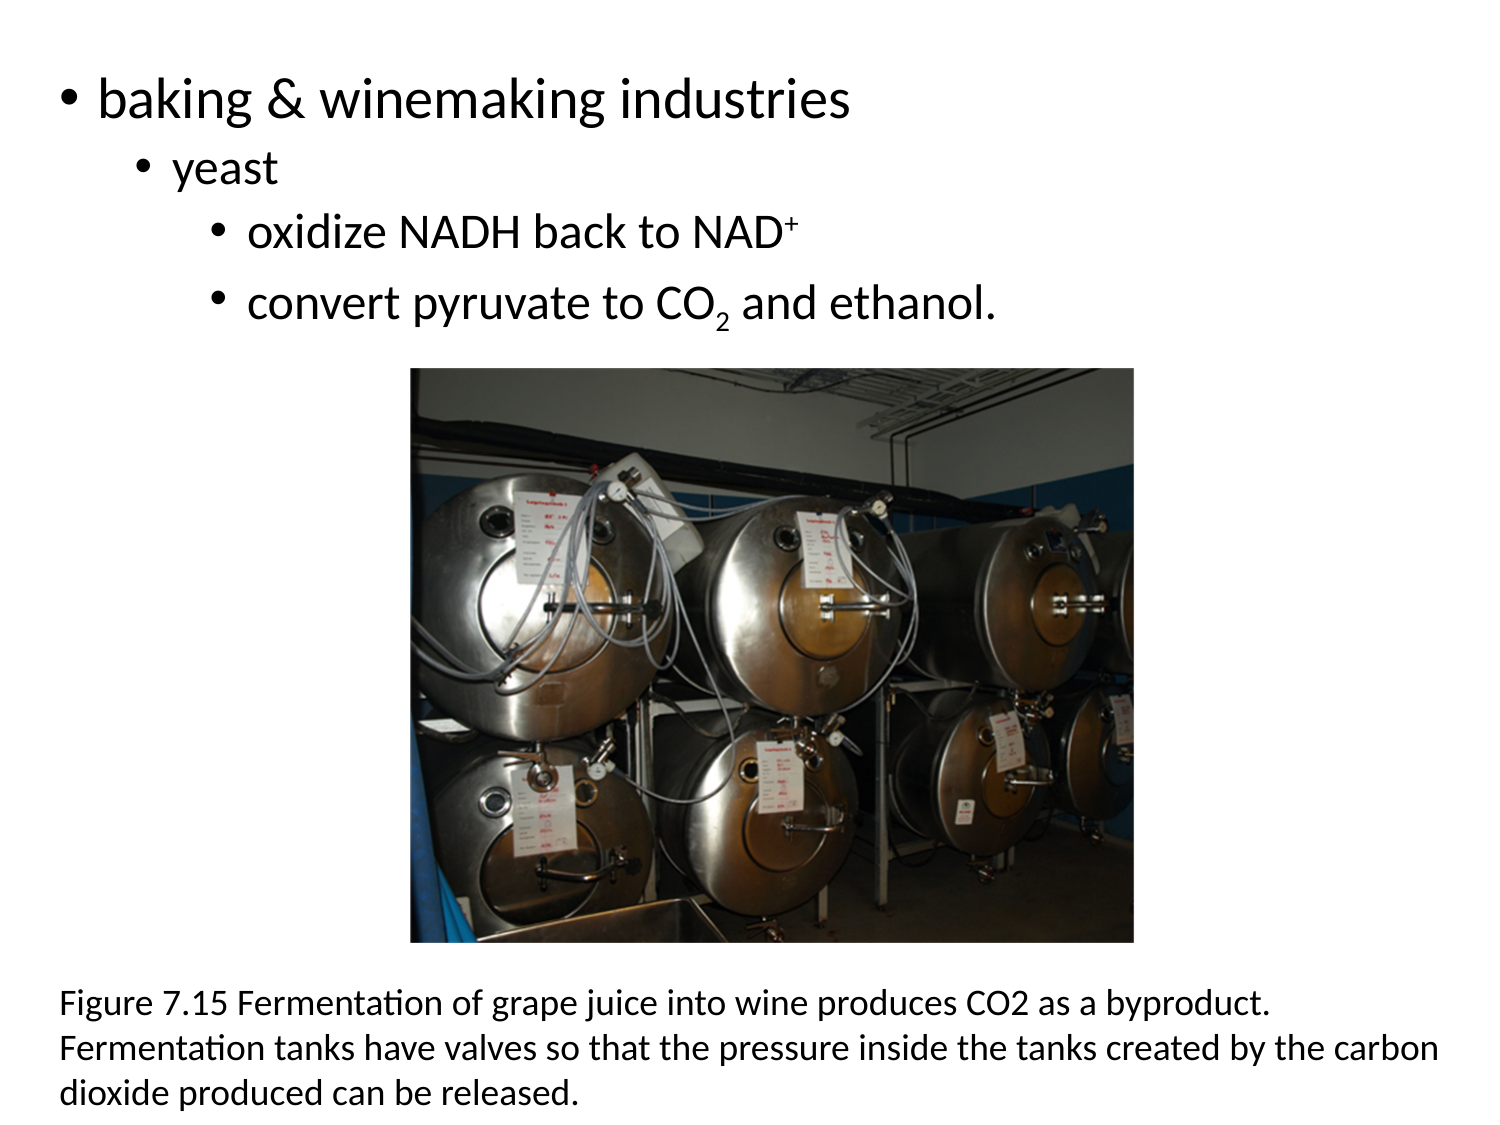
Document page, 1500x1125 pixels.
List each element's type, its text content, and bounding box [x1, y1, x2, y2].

list baking & winemaking industries yeast oxidize NADH back to NAD+ convert pyruvate to CO2 and ethanol. [44, 60, 1406, 841]
text_box Figure 7.15 Fermentation of grape juice into wine produces CO2 as a byproduct. Fermentation tanks have valves so that the pressure inside the tanks created by the carbon dioxide produced can be released. [44, 970, 1500, 1121]
picture [457, 926, 464, 943]
picture [110, 368, 1434, 943]
